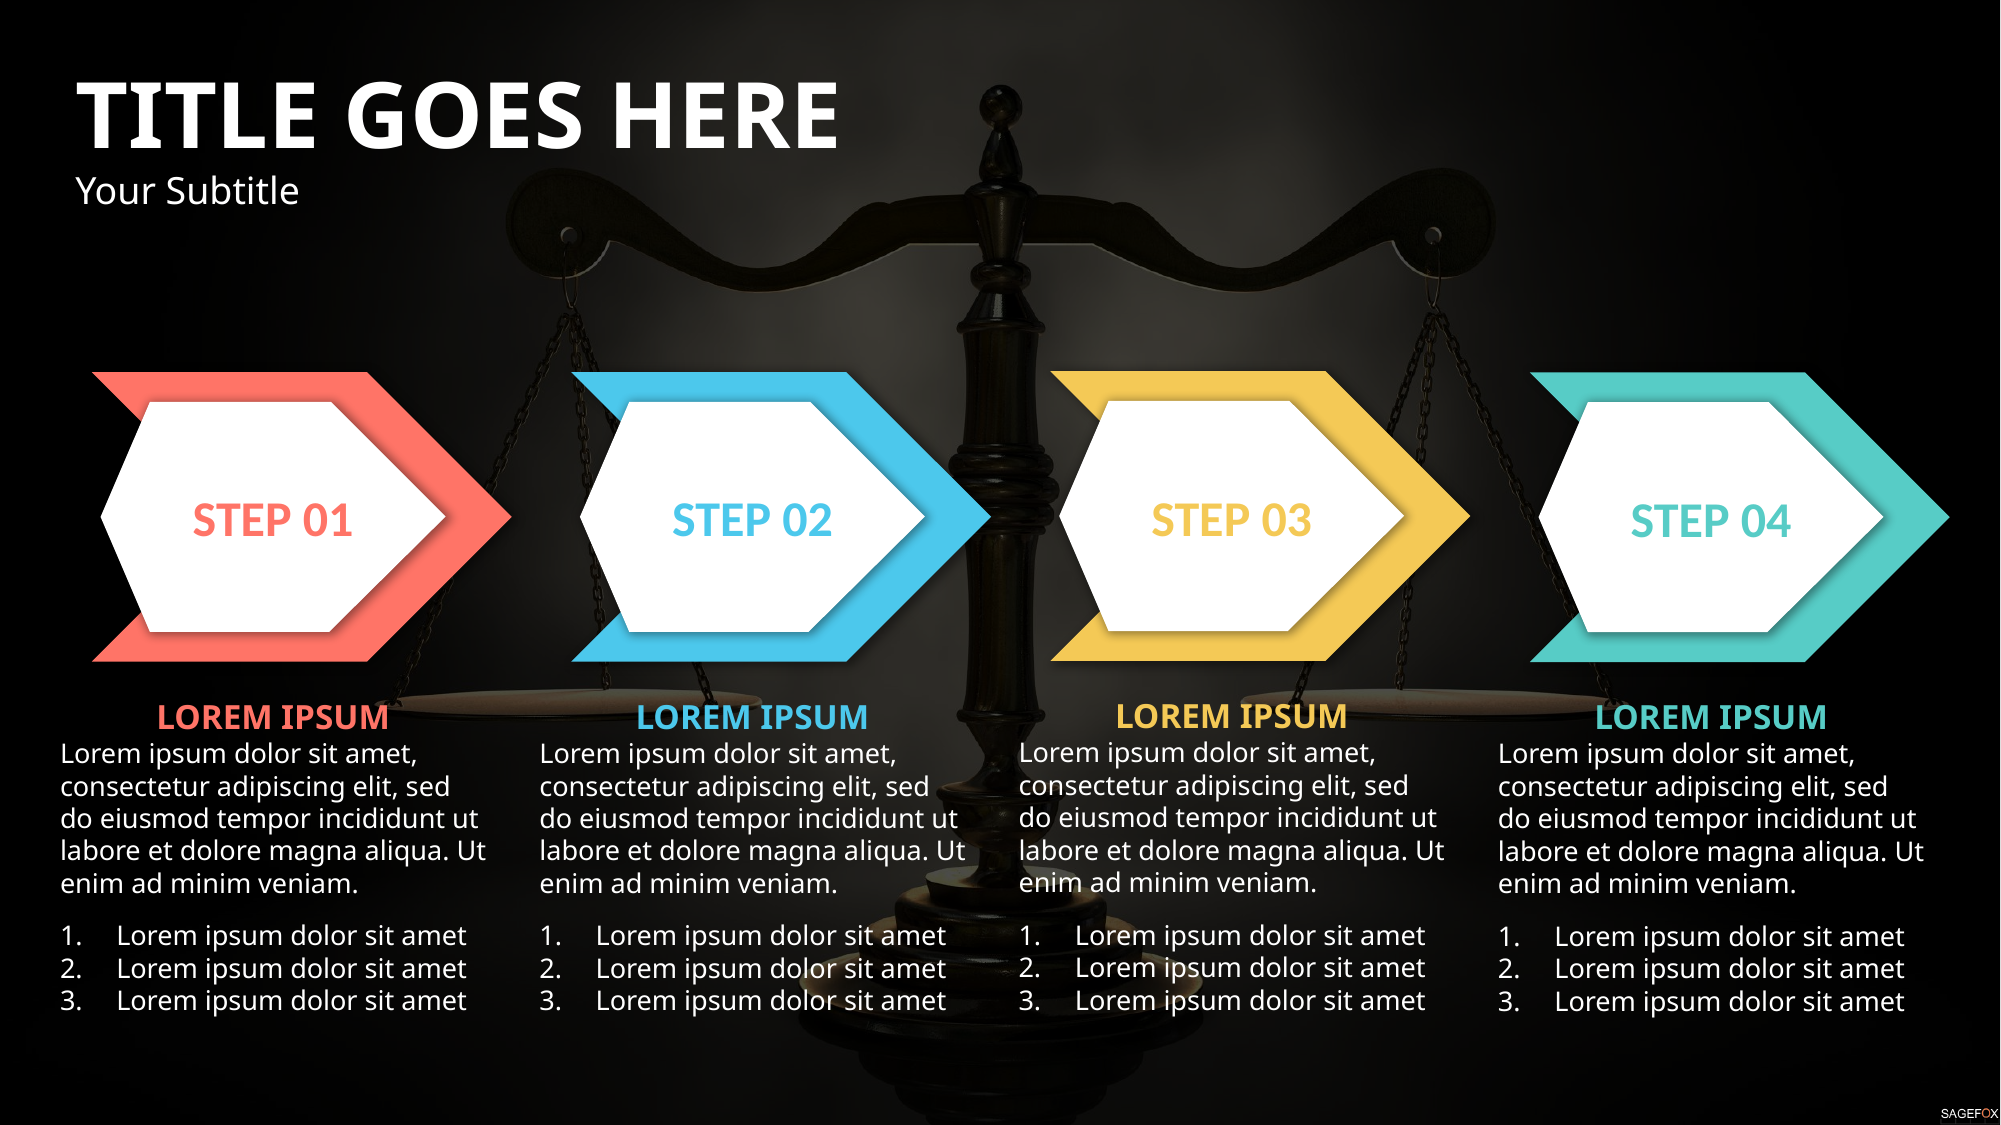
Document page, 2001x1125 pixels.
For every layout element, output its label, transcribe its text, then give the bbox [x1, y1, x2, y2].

text_box STEP 01 [99, 400, 448, 633]
text_box LOREM IPSUM Lorem ipsum dolor sit amet, consectetur adipiscing elit, sed do eiusmod tempor incididunt ut labore et dolore magna aliqua. Ut enim ad minim veniam. Lorem ipsum dolor sit amet Lorem ipsum dolor sit amet Lorem ipsum dolor sit amet [50, 691, 497, 1022]
text_box TITLE GOES HERE Your Subtitle [60, 49, 1036, 220]
text_box STEP 03 [1058, 399, 1406, 633]
text_box LOREM IPSUM Lorem ipsum dolor sit amet, consectetur adipiscing elit, sed do eiusmod tempor incididunt ut labore et dolore magna aliqua. Ut enim ad minim veniam. Lorem ipsum dolor sit amet Lorem ipsum dolor sit amet Lorem ipsum dolor sit amet [529, 691, 976, 1022]
text_box [1527, 371, 1952, 664]
picture [0, 0, 2001, 1125]
text_box STEP 02 [578, 400, 927, 633]
text_box STEP 04 [1537, 401, 1886, 634]
text_box [1047, 370, 1472, 662]
text_box [568, 371, 993, 663]
text_box LOREM IPSUM Lorem ipsum dolor sit amet, consectetur adipiscing elit, sed do eiusmod tempor incididunt ut labore et dolore magna aliqua. Ut enim ad minim veniam. Lorem ipsum dolor sit amet Lorem ipsum dolor sit amet Lorem ipsum dolor sit amet [1488, 691, 1935, 1022]
text_box LOREM IPSUM Lorem ipsum dolor sit amet, consectetur adipiscing elit, sed do eiusmod tempor incididunt ut labore et dolore magna aliqua. Ut enim ad minim veniam. Lorem ipsum dolor sit amet Lorem ipsum dolor sit amet Lorem ipsum dolor sit amet [1008, 690, 1456, 1021]
text_box [89, 371, 514, 663]
